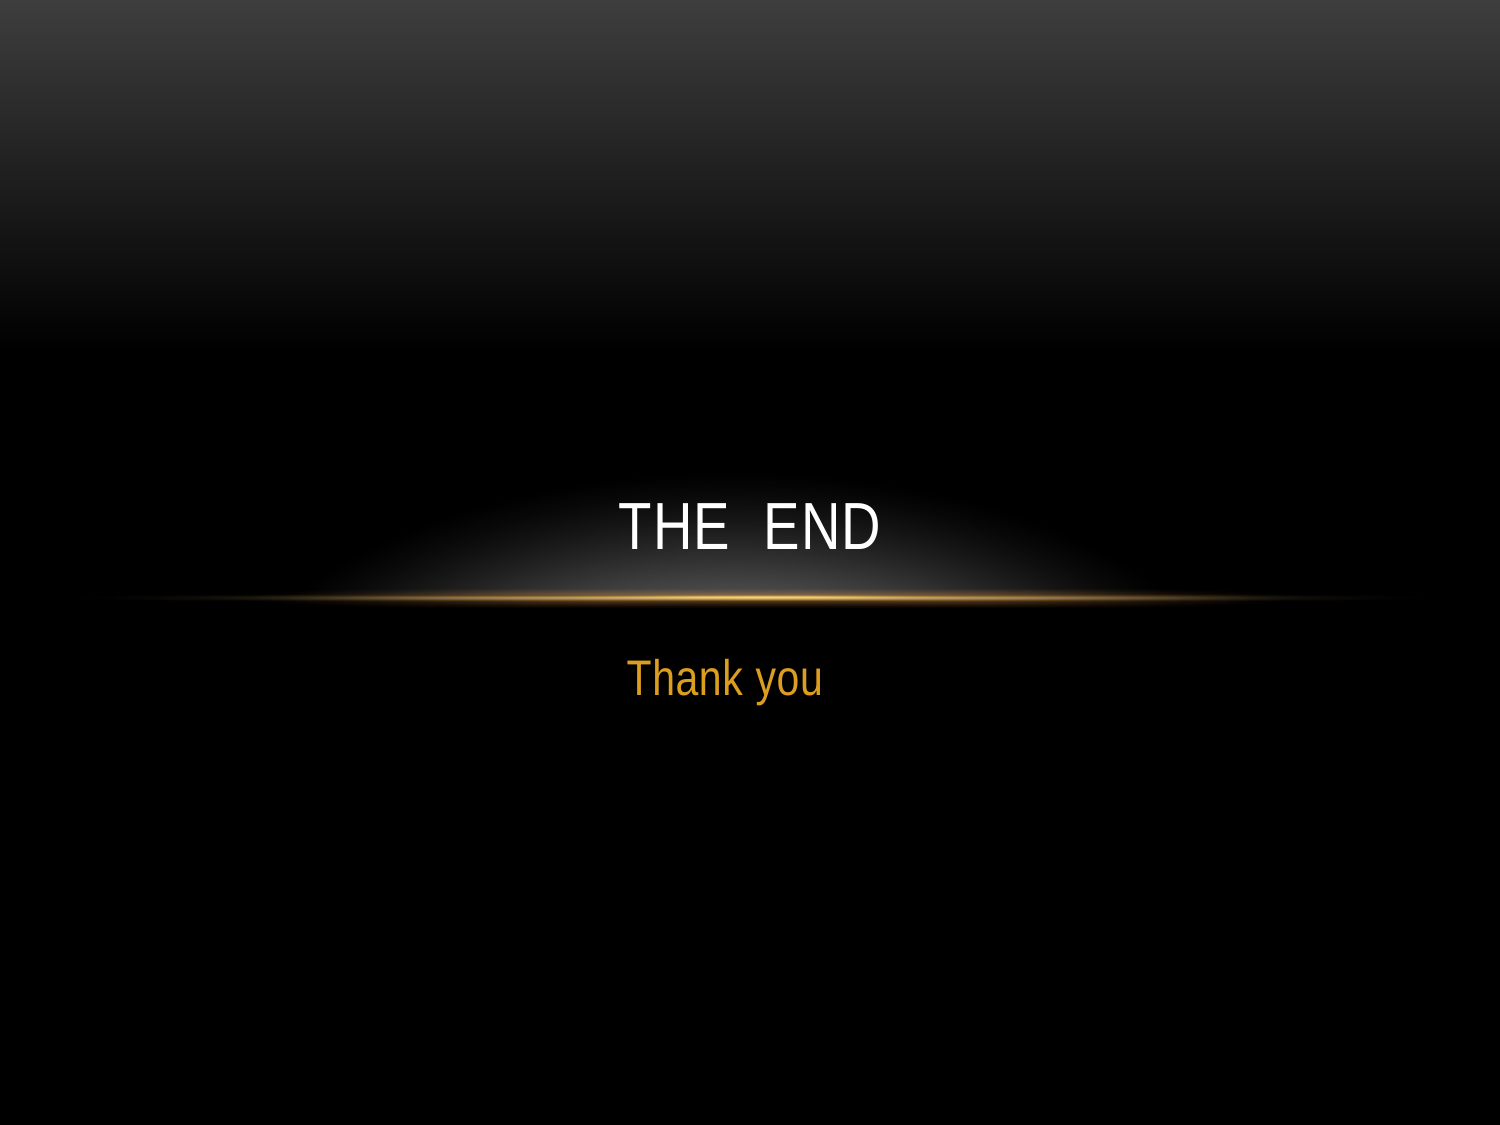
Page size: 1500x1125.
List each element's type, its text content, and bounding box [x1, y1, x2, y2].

picture [0, 0, 1500, 750]
title THE END [112, 329, 1388, 571]
subtitle Thank you [200, 637, 1250, 925]
